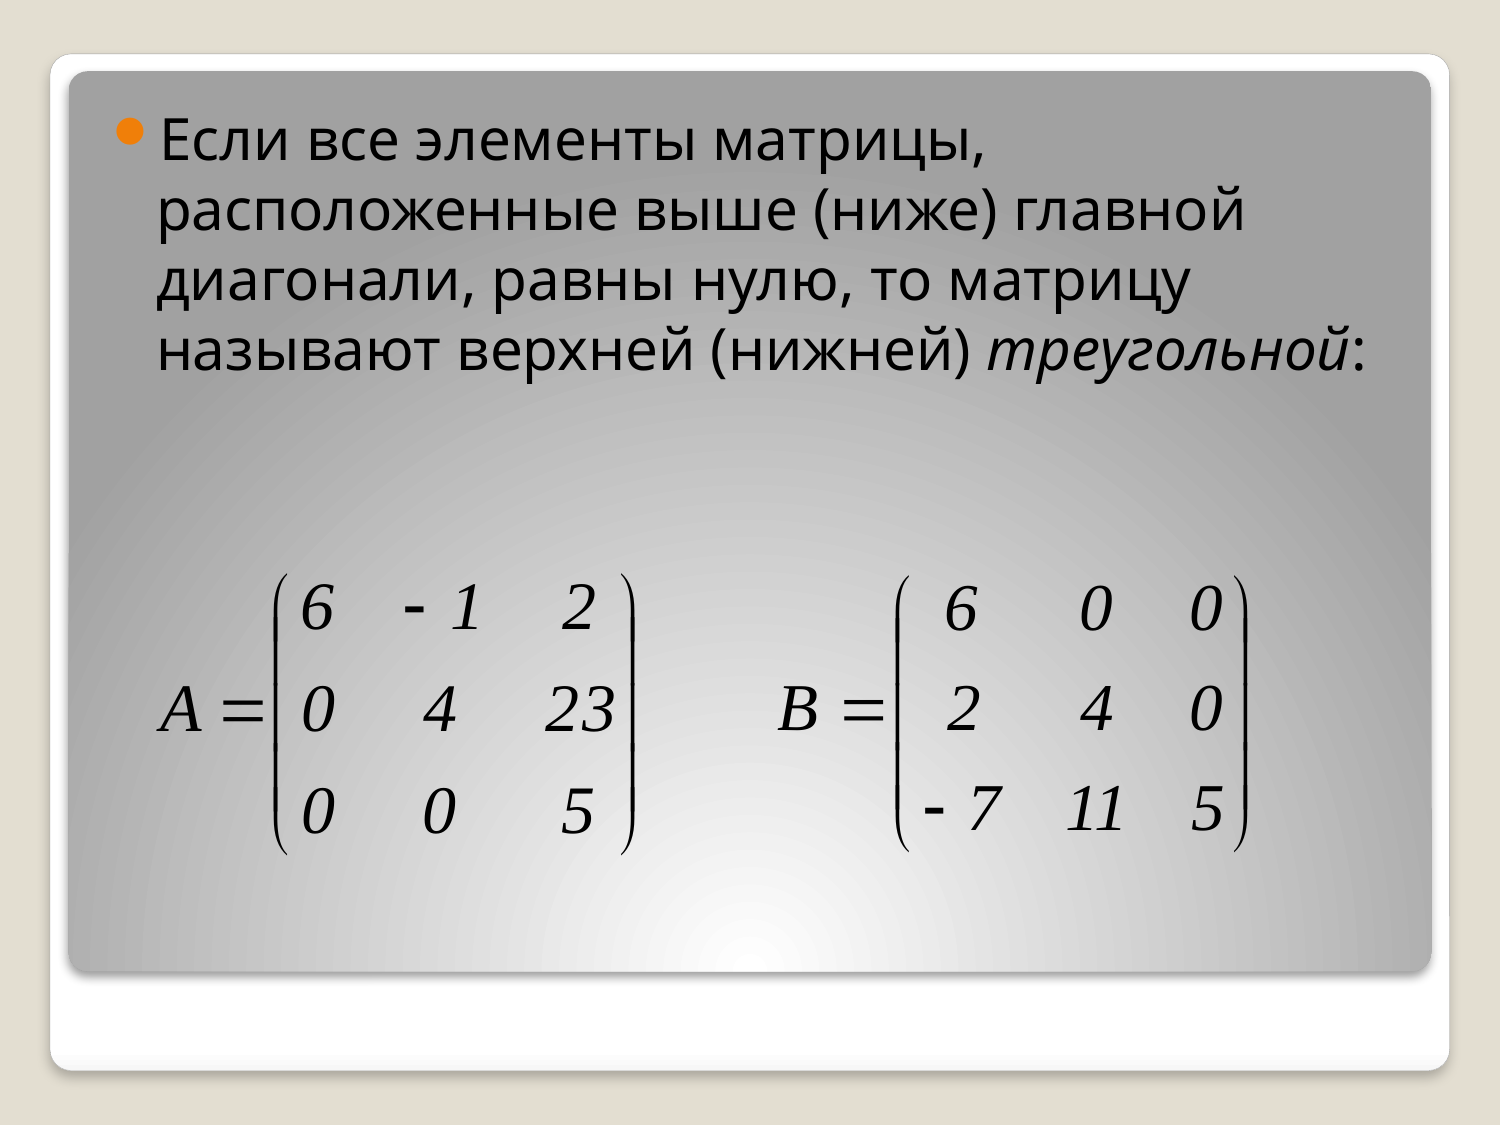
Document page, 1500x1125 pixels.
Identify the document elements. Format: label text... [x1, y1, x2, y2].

list Если все элементы матрицы, расположенные выше (ниже) главной диагонали, равны нулю, то матрицу называют верхней (нижней) треугольной: [82, 86, 1426, 507]
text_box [146, 560, 652, 868]
list Если все элементы матрицы, расположенные выше (ниже) главной диагонали, равны нулю, то матрицу называют верхней (нижней) треугольной: [82, 508, 1426, 775]
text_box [766, 563, 1267, 865]
